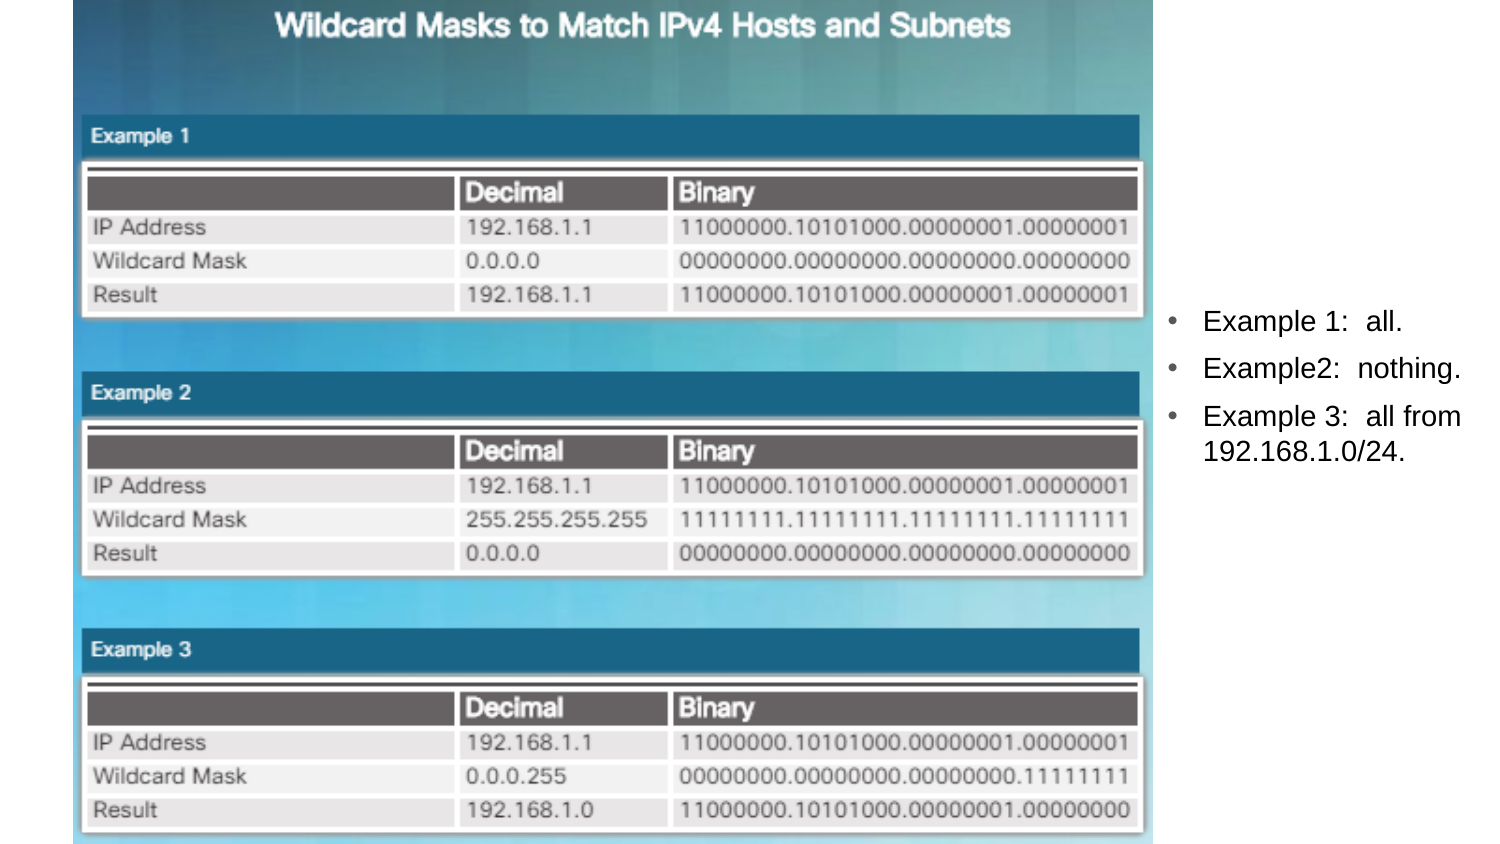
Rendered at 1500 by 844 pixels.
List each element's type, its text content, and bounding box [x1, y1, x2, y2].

picture [73, 0, 1153, 844]
list Example 1: all. Example2: nothing. Example 3: all from 192.168.1.0/24. [1157, 294, 1500, 521]
